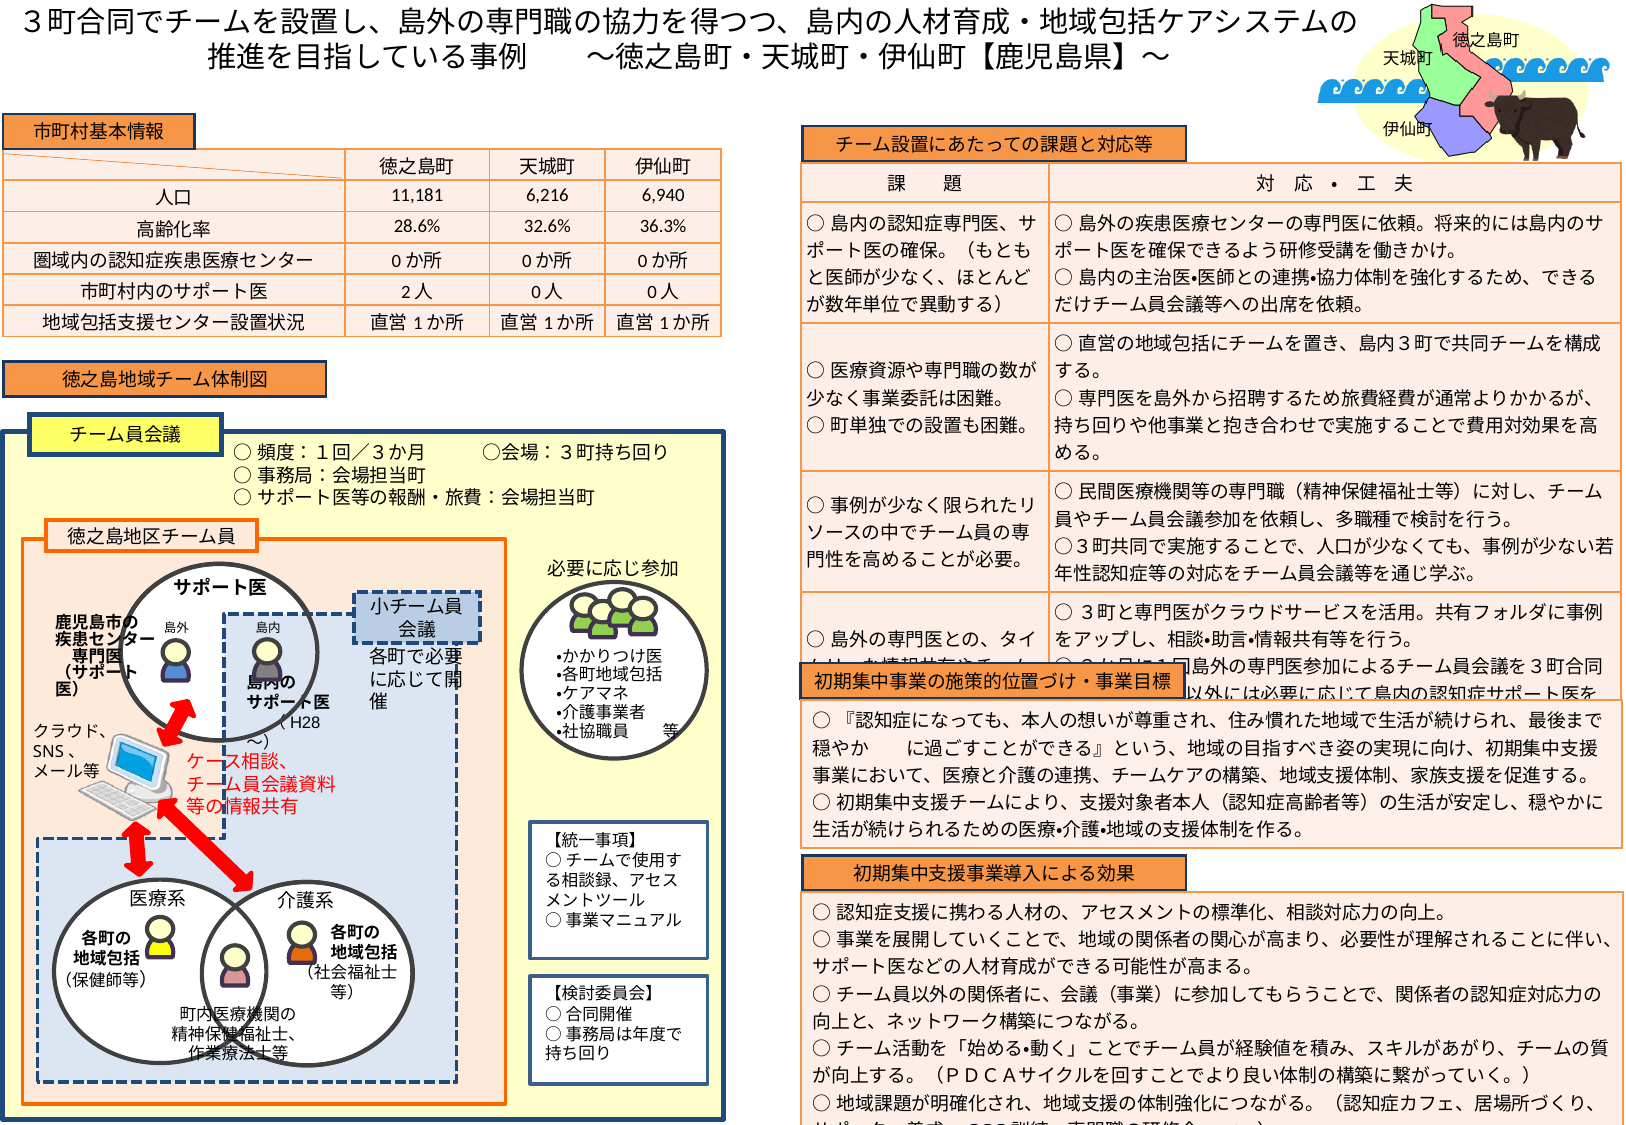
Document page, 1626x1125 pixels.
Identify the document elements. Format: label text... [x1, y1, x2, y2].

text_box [146, 916, 174, 969]
table_cell 0人 [606, 275, 720, 304]
text_box 各町の 地域包括 （社会福祉士等） [405, 933, 420, 992]
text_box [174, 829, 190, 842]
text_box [288, 922, 316, 974]
table_cell 0か所 [606, 244, 720, 273]
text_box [571, 588, 657, 647]
text_box 市町村基本情報 [2, 113, 195, 149]
text_box [156, 699, 197, 732]
text_box 必要に応じ参加 [535, 538, 726, 596]
table_cell ○島内の認知症専門医、サポート医の確保。（もともと医師が少なく、ほとんどが数年単位で異動する） [802, 203, 1048, 322]
text_box 町内医療機関の 精神保健福祉士、 作業療法士等 [136, 997, 340, 1069]
table_cell 直営1か所 [346, 306, 489, 336]
table_cell 28.6% [346, 212, 489, 242]
text_box 各町の 地域包括 （保健師等） [41, 930, 172, 988]
table_cell 0か所 [346, 244, 489, 273]
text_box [221, 944, 249, 997]
table_cell 2人 [346, 275, 489, 304]
table_cell 人口 [4, 184, 344, 211]
text_box [125, 561, 320, 743]
text_box [35, 717, 459, 1084]
table_cell 32.6% [490, 212, 604, 242]
text_box 島内の サポート医 （H28～） [243, 683, 367, 741]
text_box ・かかりつけ医 ・各町地域包括 ・ケアマネ ・介護事業者 ・社協職員 等 [544, 646, 704, 761]
table_cell 6,216 [490, 181, 604, 211]
text_box 介護系 [257, 881, 355, 918]
text_box サポート医 [261, 569, 291, 588]
table_header 天城町 [490, 150, 604, 179]
table_cell ○３町と専門医がクラウドサービスを活用。共有フォルダに事例をアップし、相談・助言・情報共有等を行う。 ○３か月に１回島外の専門医参加によるチーム員会議を３町合同で開催し、それ以外には必要に応じて島内の認知症サポート医を依頼し、町単位で小チーム員会議を開催。 [1050, 593, 1620, 699]
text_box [4, 153, 342, 179]
text_box クラウド、SNS、メール等 [20, 691, 125, 810]
table_cell 市町村内のサポート医 [4, 275, 344, 304]
table_cell 直営1か所 [490, 306, 604, 336]
text_box 徳之島地域チーム体制図 [3, 361, 327, 397]
text_box 【統一事項】 ○チームで使用する相談録、アセスメントツール ○事業マニュアル [528, 820, 710, 961]
text_box [20, 537, 507, 1106]
table_header 伊仙町 [606, 150, 720, 179]
table_cell ○医療資源や専門職の数が少なく事業委託は困難。 ○町単独での設置も困難。 [802, 324, 1048, 470]
table_cell ○事例が少なく限られたリソースの中でチーム員の専門性を高めることが必要。 [802, 472, 1048, 591]
text_box [178, 818, 254, 893]
text_box [121, 829, 154, 877]
text_box 徳之島地区チーム員 [45, 519, 258, 552]
text_box チーム員会議 [29, 414, 222, 455]
table_cell 0人 [490, 275, 604, 304]
table_cell 直営1か所 [606, 306, 720, 336]
table_cell ○島外の専門医との、タイムリーな情報共有やチーム員会議の開催。 [802, 593, 1048, 663]
text_box [519, 596, 566, 731]
text_box 鹿児島市の 疾患センター 専門医 （サポート医） [43, 618, 176, 697]
text_box [1, 429, 725, 1121]
table_header 課 題 [802, 164, 1048, 201]
text_box 初期集中支援事業導入による効果 [802, 855, 1187, 891]
text_box 小チーム員会議 [354, 592, 480, 644]
table_cell 0か所 [490, 244, 604, 273]
table_cell ○民間医療機関等の専門職（精神保健福祉士等）に対し、チーム員やチーム員会議参加を依頼し、多職種で検討を行う。 ○３町共同で実施することで、人口が少なくても、事例が少ない若年性認知症等の対応をチーム員会議等を通じ学ぶ。 [1050, 472, 1620, 591]
text_box 医療系 [113, 881, 203, 915]
text_box [131, 877, 190, 881]
table_cell 高齢化率 [4, 212, 344, 242]
text_box 【検討委員会】 ○合同開催 ○事務局は年度で持ち回り [528, 974, 710, 1086]
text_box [253, 638, 281, 691]
table_header [4, 150, 344, 155]
table_header 徳之島町 [346, 150, 489, 179]
table_header 対 応 ・ 工 夫 [1050, 164, 1620, 201]
table_cell 11,181 [346, 181, 489, 211]
picture [1315, 0, 1610, 174]
title ３町合同でチームを設置し、島外の専門職の協力を得つつ、島内の人材育成・地域包括ケアシステムの推進を目指している事例 ～徳之島町・天城町・伊仙町【鹿児島県】～ [2, 0, 1345, 84]
table_cell 6,940 [606, 181, 720, 211]
text_box [660, 596, 709, 699]
text_box チーム設置にあたっての課題と対応等 [802, 126, 1187, 162]
text_box 初期集中事業の施策的位置づけ・事業目標 [800, 663, 1185, 699]
table_cell 36.3% [606, 212, 720, 242]
text_box 各町で必要に応じて開催 [357, 640, 494, 717]
table_cell ○島外の疾患医療センターの専門医に依頼。将来的には島内のサポート医を確保できるよう研修受講を働きかけ。 ○島内の主治医・医師との連携・協力体制を強化するため、できるだけチーム員会議等への出席を依頼。 [1050, 203, 1620, 322]
table_header ○『認知症になっても、本人の想いが尊重され、住み慣れた地域で生活が続けられ、最後まで穏やか に過ごすことができる』という、地域の目指すべき姿の実現に向け、初期集中支援事業において、医療と介護の連携、チームケアの構築、地域支援体制、家族支援を促進する。 ○初期集中支援チームにより、支援対象者本人（認知症高齢者等）の生活が安定し、穏やかに生活が続けられるための医療・介護・地域の支援体制を作る。 [802, 701, 1621, 847]
text_box ○頻度：１回／３か月 ○会場：３町持ち回り ○事務局：会場担当町 ○サポート医等の報酬・旅費：会場担当町 [221, 434, 696, 516]
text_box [162, 639, 190, 692]
table_cell ○直営の地域包括にチームを置き、島内３町で共同チームを構成する。 ○専門医を島外から招聘するため旅費経費が通常よりかかるが、持ち回りや他事業と抱き合わせで実施することで費用対効果を高める。 [1050, 324, 1620, 470]
text_box [310, 612, 357, 683]
text_box [53, 885, 235, 1063]
text_box [199, 889, 415, 1064]
table_header ○認知症支援に携わる人材の、アセスメントの標準化、相談対応力の向上。 ○事業を展開していくことで、地域の関係者の関心が高まり、必要性が理解されることに伴い、サポート医などの人材育成ができる可能性が高まる。 ○チーム員以外の関係者に、会議（事業）に参加してもらうことで、関係者の認知症対応力の向上と、ネットワーク構築につながる。 ○チーム活動を「始める・動く」ことでチーム員が経験値を積み、スキルがあがり、チームの質が向上する。（ＰＤＣＡサイクルを回すことでより良い体制の構築に繋がっていく。） ○地域課題が明確化され、地域支援の体制強化につながる。（認知症カフェ、居場所づくり、サポーター養成、SOS訓練、専門職の研修会、etc.） [802, 893, 1622, 1125]
text_box サポート医 [150, 569, 177, 585]
picture [66, 733, 184, 821]
table_cell 圏域内の認知症疾患医療センター [4, 244, 344, 273]
text_box ケース相談、 チーム員会議資料等の情報共有 [188, 748, 365, 842]
table_cell 地域包括支援センター設置状況 [4, 306, 344, 336]
